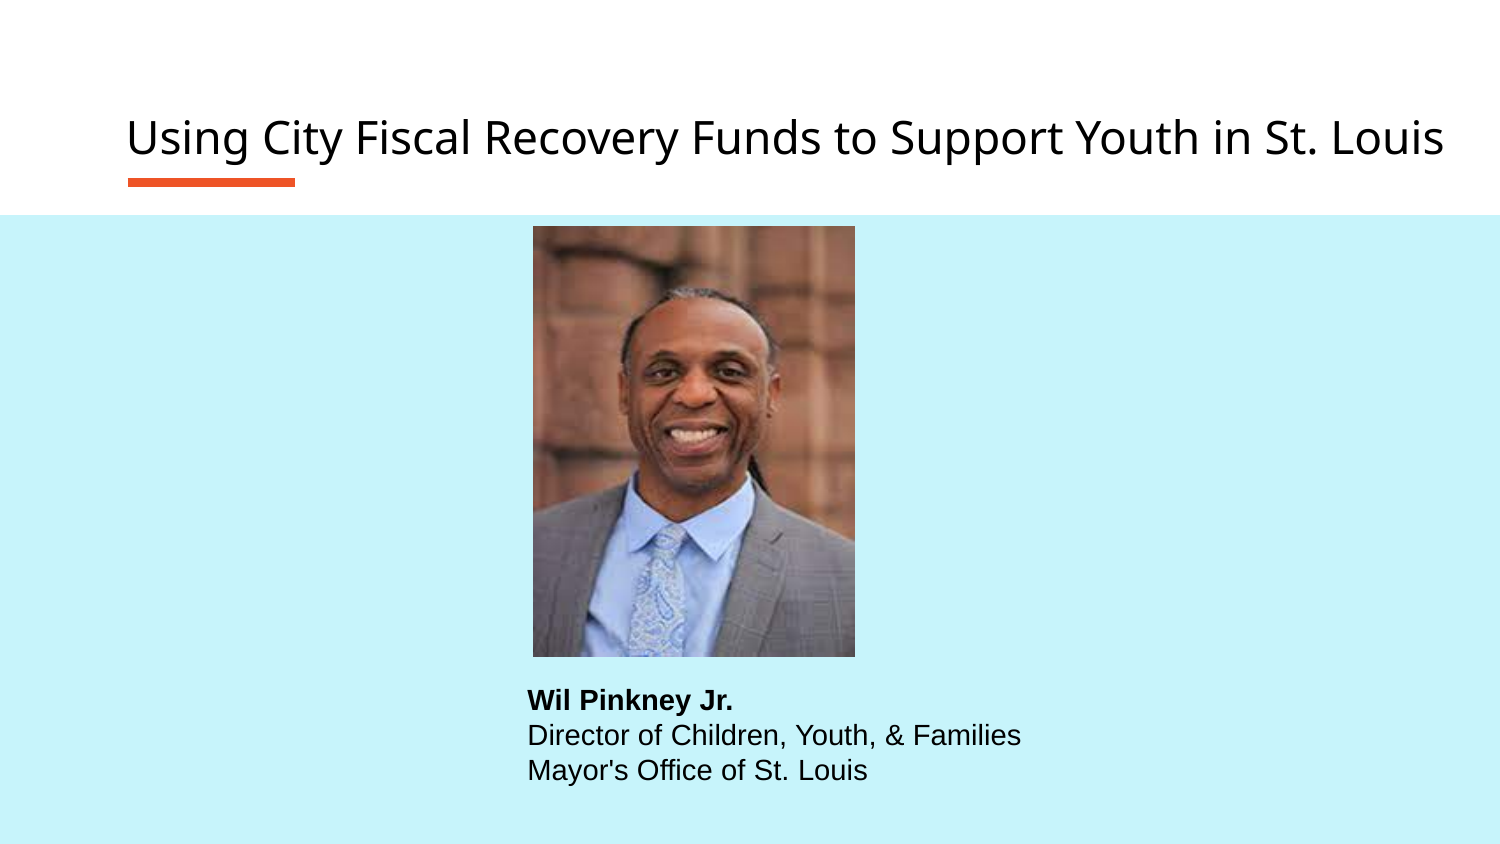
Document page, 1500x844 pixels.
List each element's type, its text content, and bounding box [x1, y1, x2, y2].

title Using City Fiscal Recovery Funds to Support Youth in St. Louis [114, 97, 1491, 227]
list Wil Pinkney Jr. Director of Children, Youth, & Families Mayor's Office of St. Louis [516, 675, 1491, 835]
picture [0, 215, 1500, 844]
